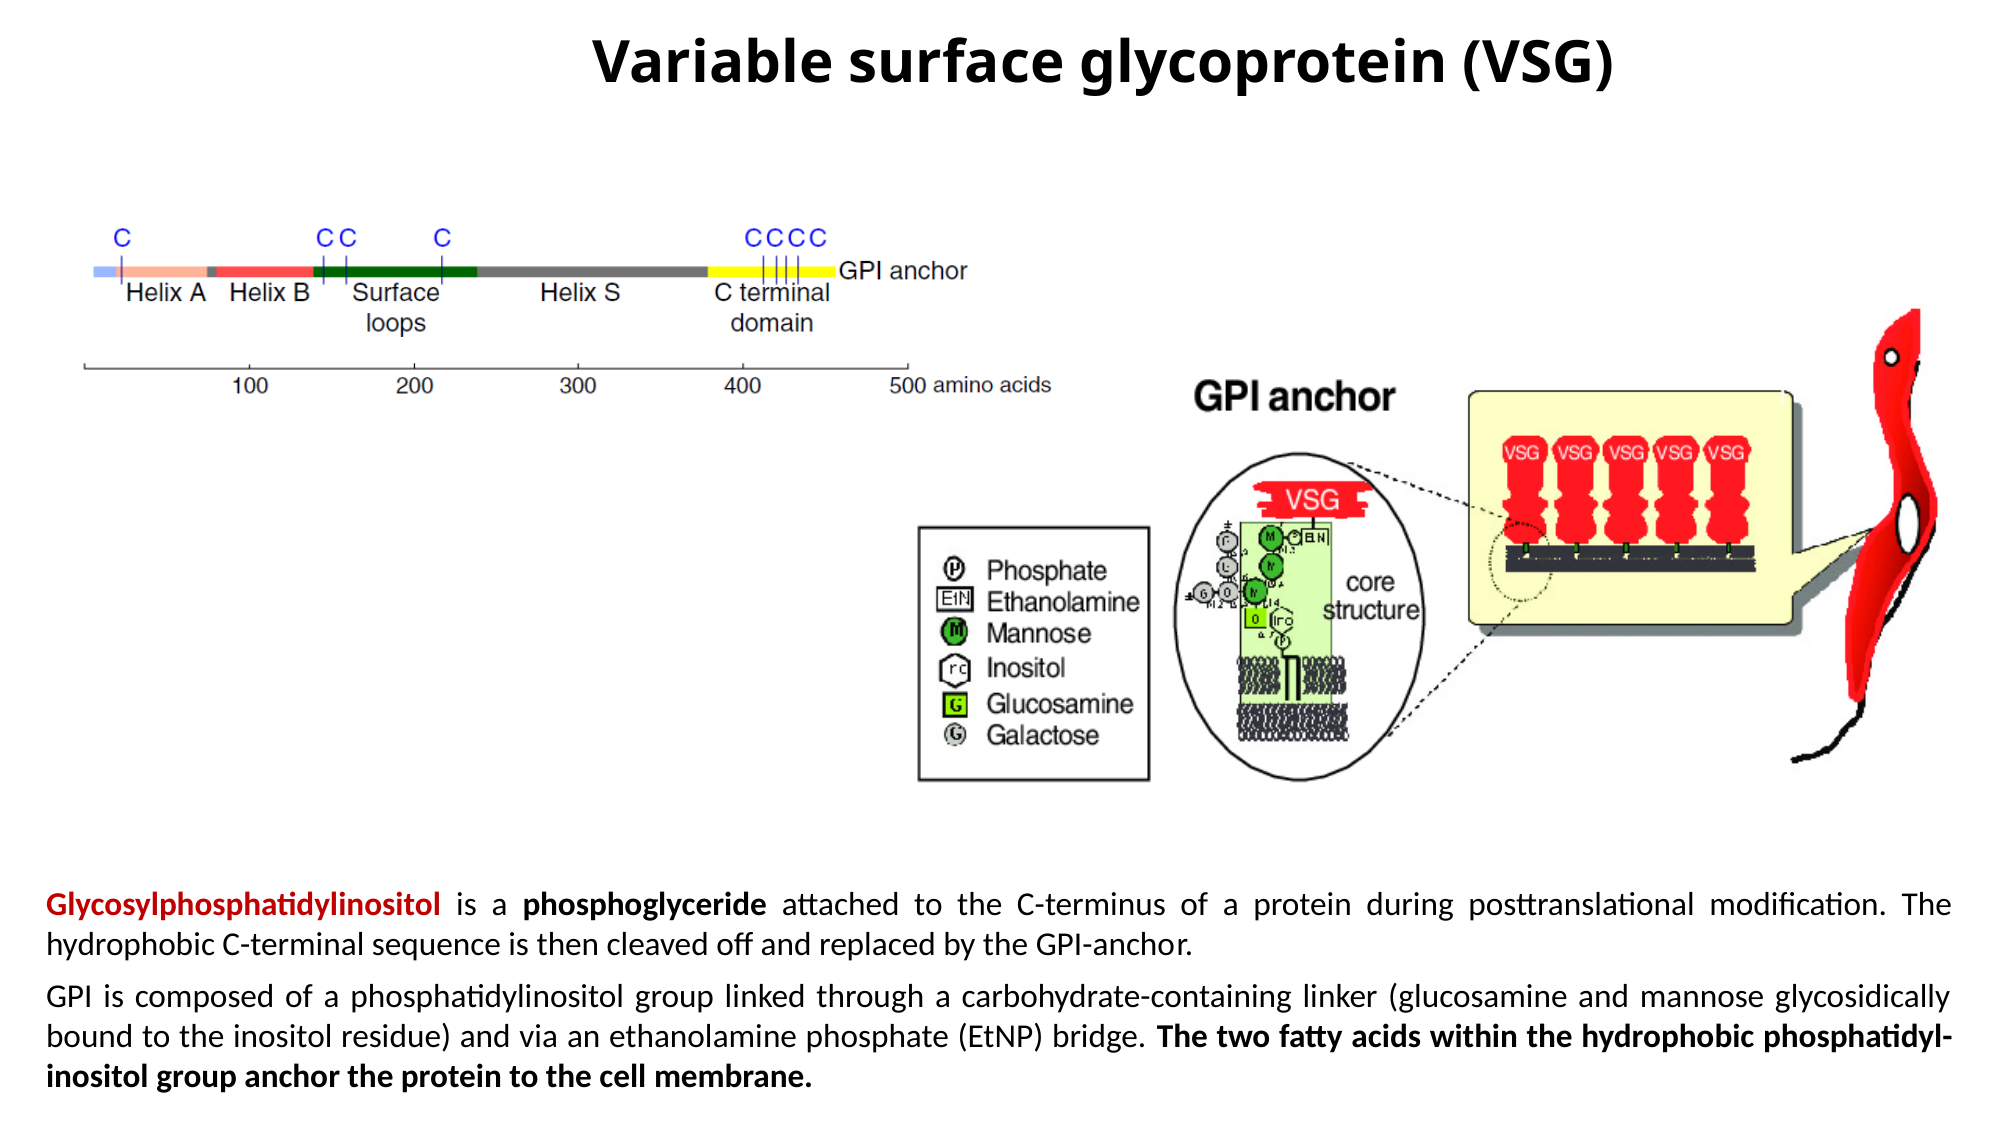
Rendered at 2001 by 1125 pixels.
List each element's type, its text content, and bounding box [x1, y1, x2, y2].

picture [64, 201, 1969, 809]
text_box Glycosylphosphatidylinositol is a phosphoglyceride attached to the C-terminus of a protein during posttranslational modification. The hydrophobic C-terminal sequence is then cleaved off and replaced by the GPI-anchor. GPI is composed of a phosphatidylinositol group linked through a carbohydrate-containing linker (glucosamine and mannose glycosidically bound to the inositol residue) and via an ethanolamine phosphate (EtNP) bridge. The two fatty acids within the hydrophobic phosphatidyl-inositol group anchor the protein to the cell membrane. [31, 874, 1969, 1102]
title Variable surface glycoprotein (VSG) [577, 24, 2000, 104]
